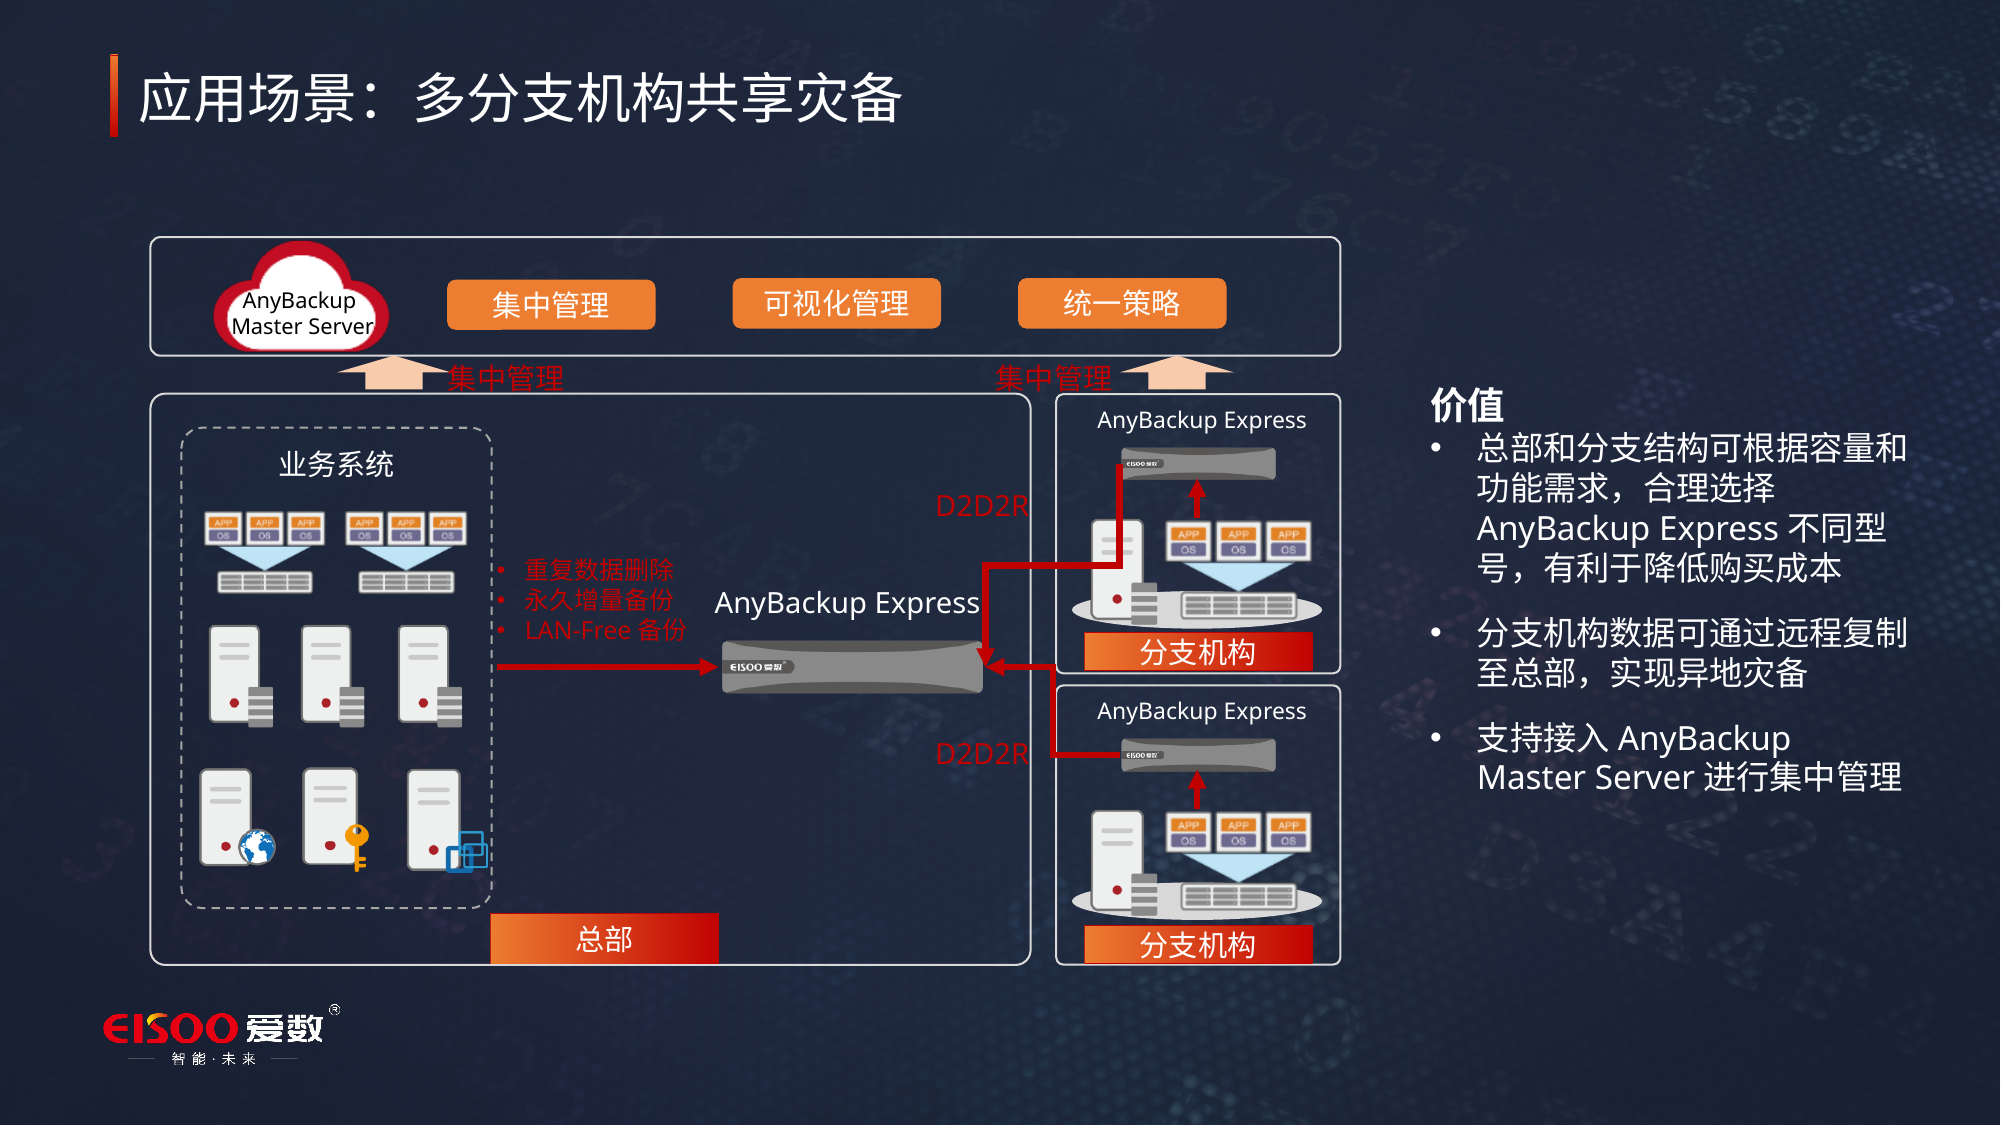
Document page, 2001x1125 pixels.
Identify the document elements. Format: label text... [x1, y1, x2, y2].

text_box [110, 54, 119, 138]
picture [0, 0, 2001, 1125]
text_box 价值 总部和分支结构可根据容量和功能需求，合理选择AnyBackup Express不同型号，有利于降低购买成本 分支机构数据可通过远程复制至总部，实现异地灾备 支持接入AnyBackup Master Server进行集中管理 [1415, 366, 1924, 805]
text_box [842, 394, 1341, 667]
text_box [150, 393, 842, 965]
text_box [150, 235, 1341, 358]
title 应用场景：多分支机构共享灾备 [123, 23, 1849, 138]
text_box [842, 667, 1341, 965]
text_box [336, 352, 1235, 404]
